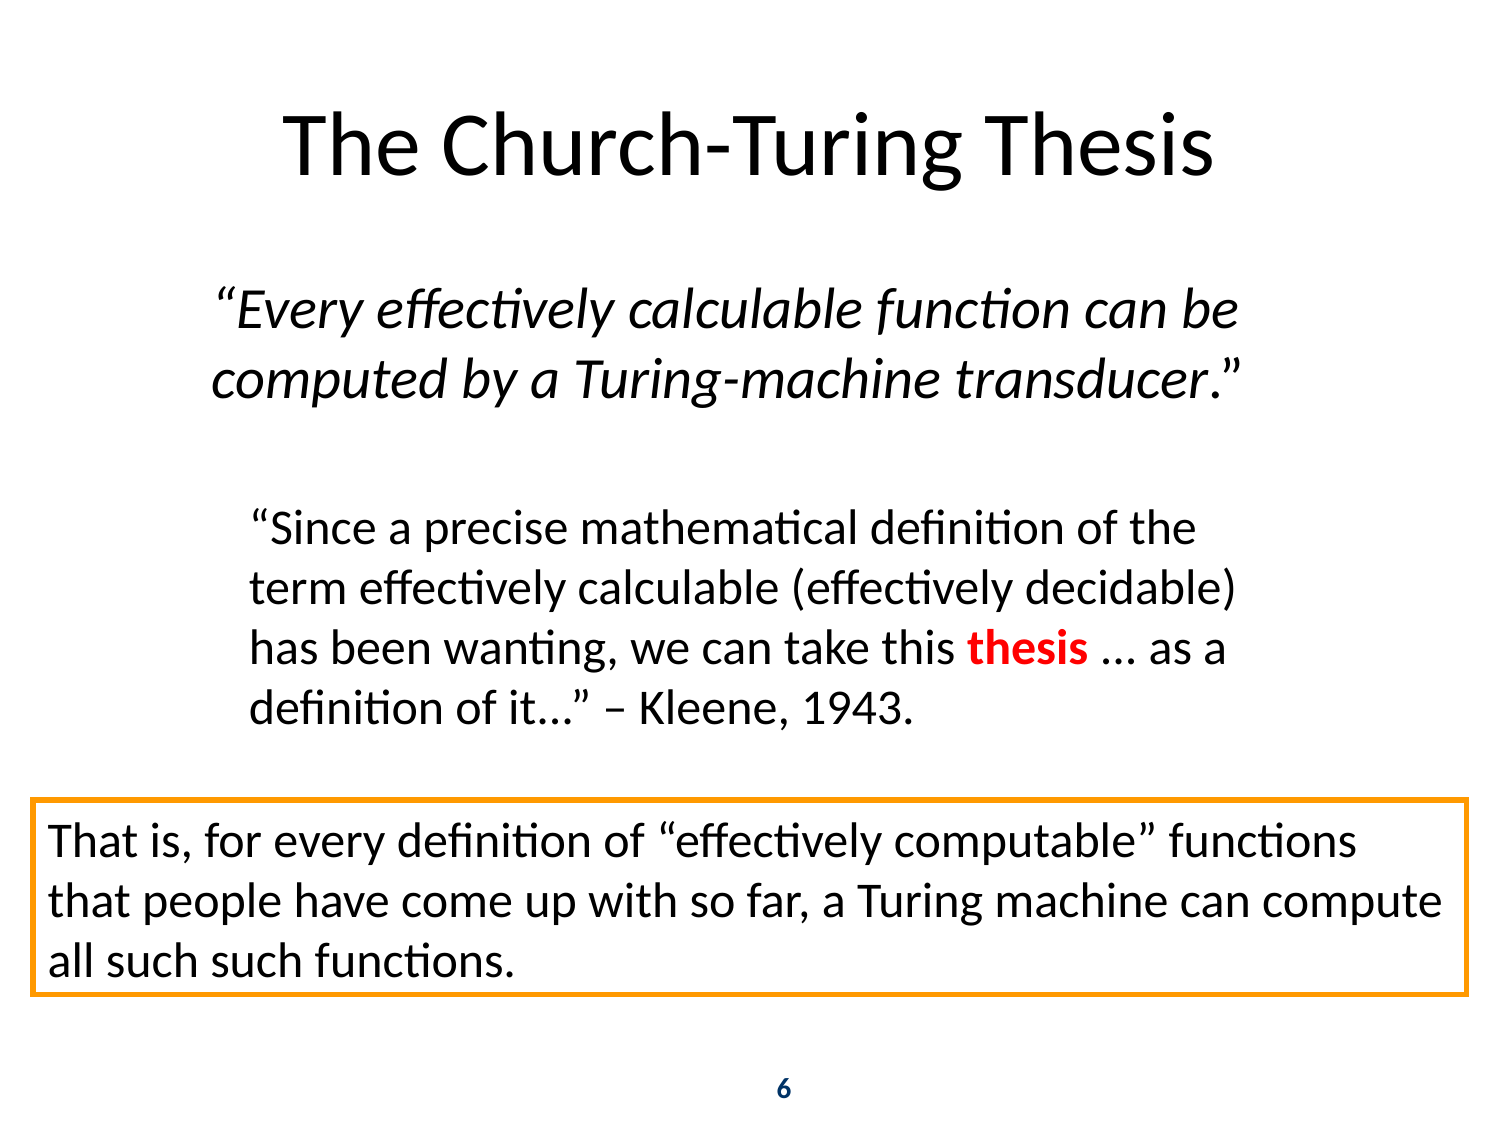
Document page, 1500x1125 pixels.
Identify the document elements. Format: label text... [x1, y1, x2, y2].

list “Every effectively calculable function can be computed by a Turing-machine transducer.” [75, 262, 1425, 525]
title The Church-Turing Thesis [75, 45, 1425, 233]
text_box “Since a precise mathematical definition of the term effectively calculable (effectively decidable) has been wanting, we can take this thesis ... as a definition of it...” – Kleene, 1943. [234, 487, 1261, 743]
text_box That is, for every definition of “effectively computable” functions that people have come up with so far, a Turing machine can compute all such such functions. [33, 799, 1467, 995]
